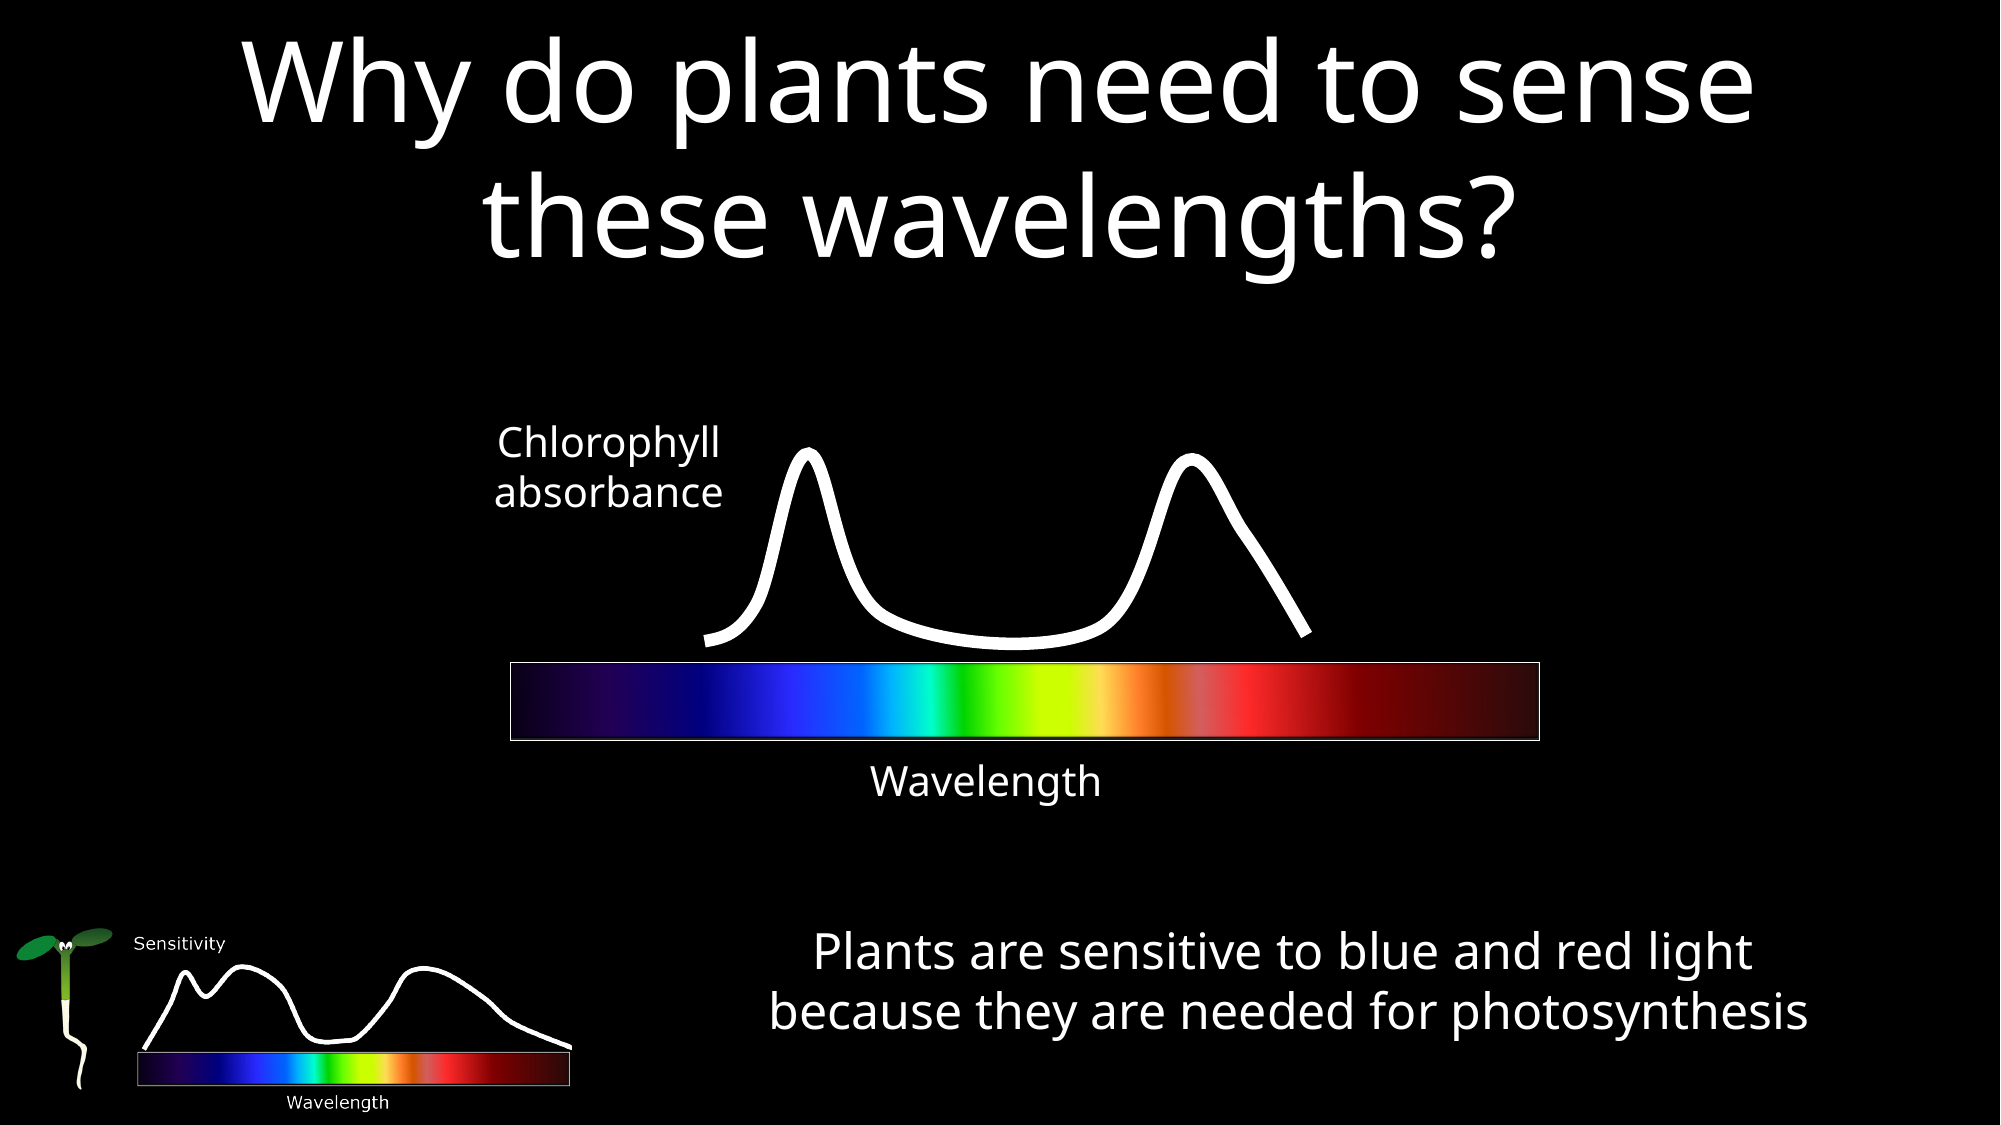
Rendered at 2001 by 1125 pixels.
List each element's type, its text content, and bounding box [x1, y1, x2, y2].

text_box [704, 456, 1308, 645]
text_box Wavelength [780, 747, 1192, 812]
text_box Chlorophyll absorbance [403, 408, 815, 523]
picture [0, 912, 572, 1123]
text_box Why do plants need to sense these wavelengths? [106, 2, 1894, 288]
picture [510, 662, 1540, 741]
text_box Plants are sensitive to blue and red light because they are needed for photosynthesis [704, 912, 1875, 1048]
